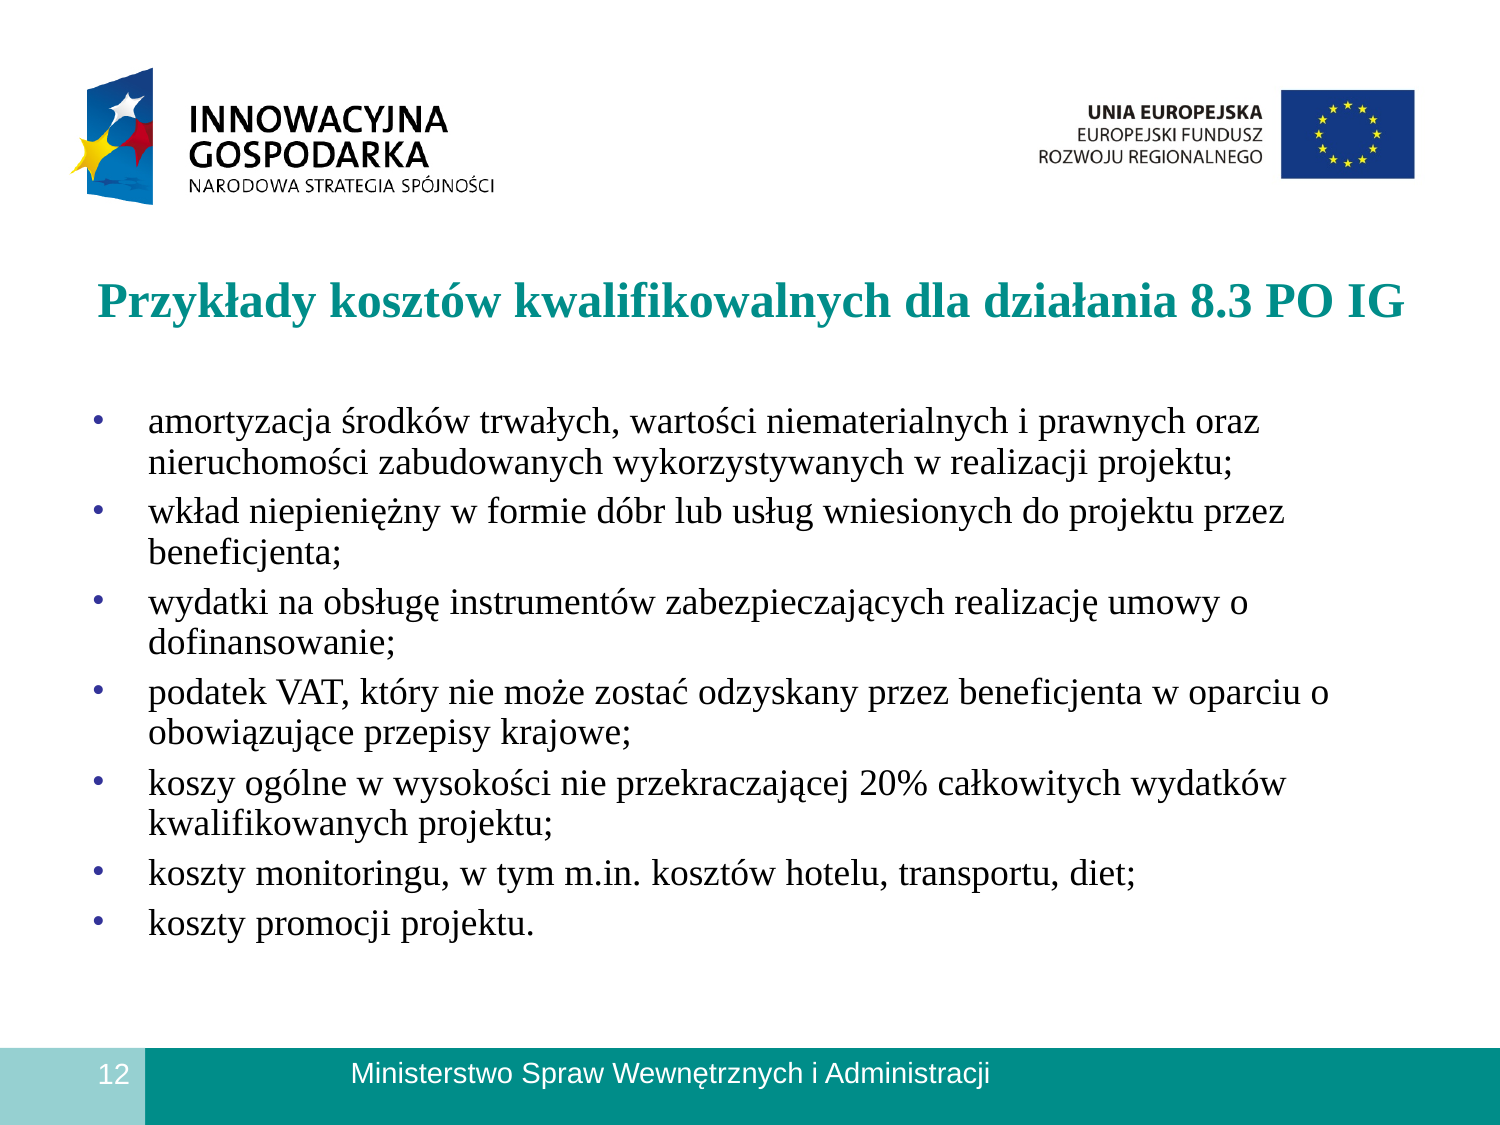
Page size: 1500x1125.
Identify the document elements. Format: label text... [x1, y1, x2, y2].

picture [0, 0, 561, 273]
slide_number 12 [0, 1047, 146, 1125]
picture [1009, 42, 1447, 226]
list Przykłady kosztów kwalifikowalnych dla działania 8.3 PO IG amortyzacja środków trwałych, wartości niematerialnych i prawnych oraz nieruchomości zabudowanych wykorzystywanych w realizacji projektu; wkład niepieniężny w formie dóbr lub usług wniesionych do projektu przez beneficjenta; wydatki na obsługę instrumentów zabezpieczających realizację umowy o dofinansowanie; podatek VAT, który nie może zostać odzyskany przez beneficjenta w oparciu o obowiązujące przepisy krajowe; koszy ogólne w wysokości nie przekraczającej 20% całkowitych wydatków kwalifikowanych projektu; koszty monitoringu, w tym m.in. kosztów hotelu, transportu, diet; koszty promocji projektu. [76, 266, 1428, 1010]
picture [146, 1048, 1500, 1125]
